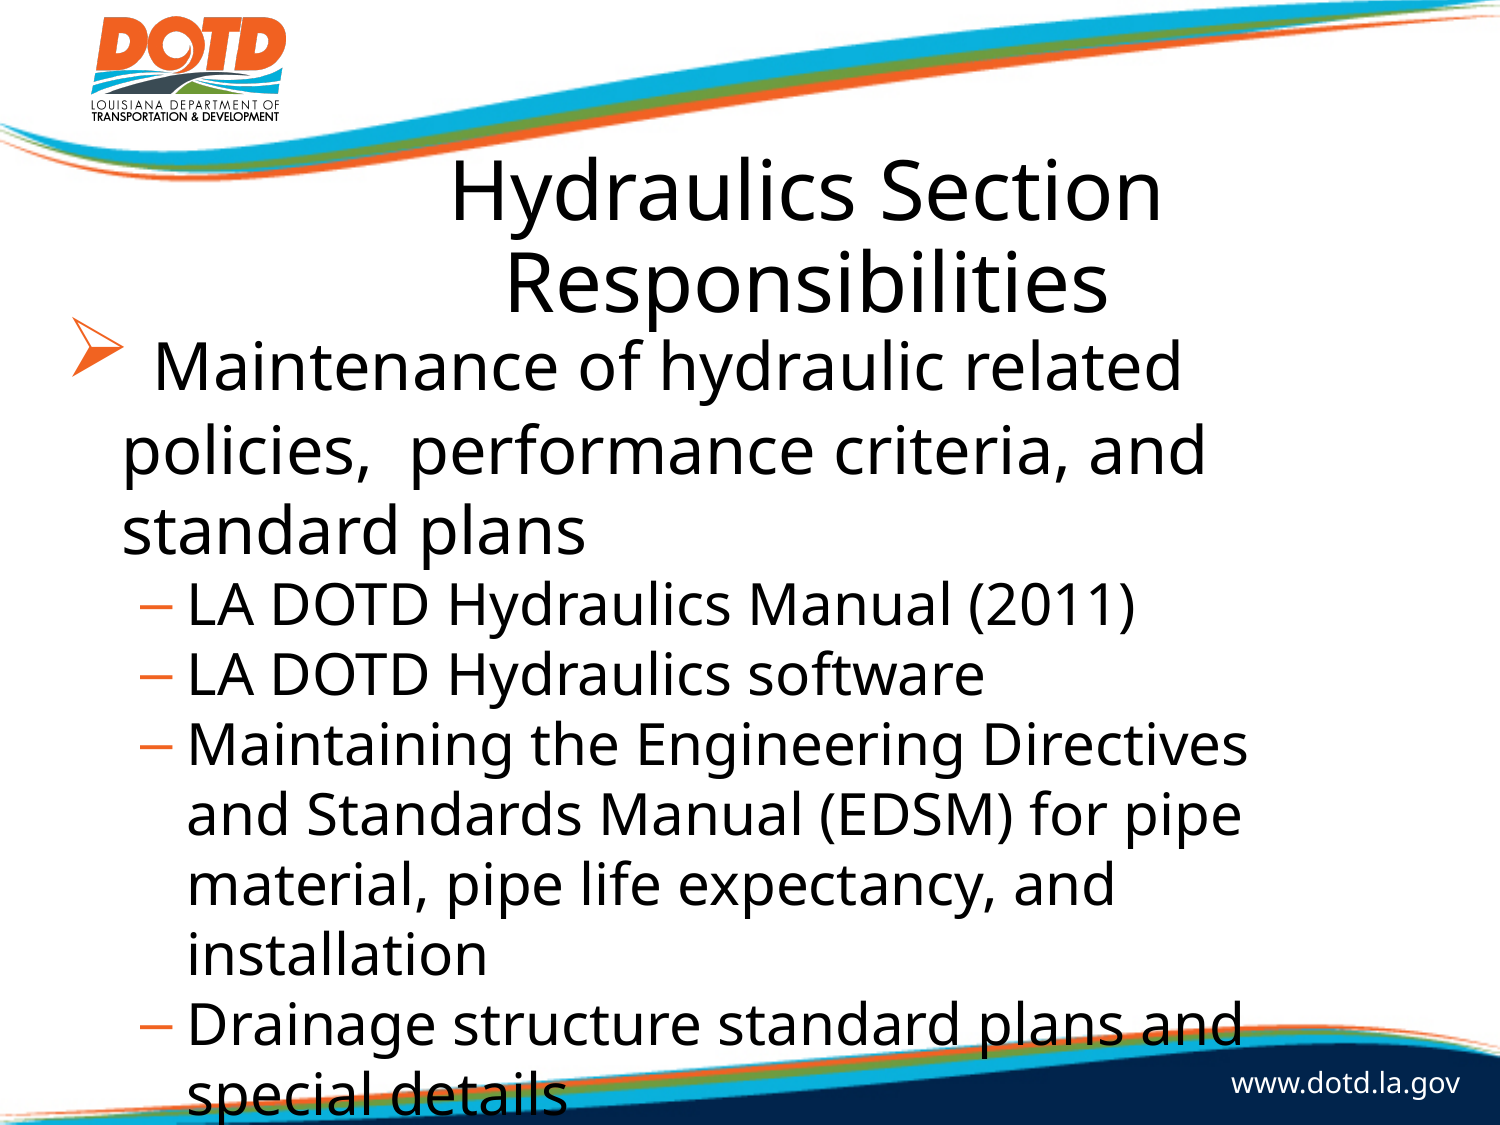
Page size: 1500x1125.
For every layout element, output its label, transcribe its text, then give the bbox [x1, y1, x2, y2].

title Hydraulics Section Responsibilities [137, 87, 1478, 388]
picture [0, 0, 1500, 1125]
list Maintenance of hydraulic related policies, performance criteria, and standard plans LA DOTD Hydraulics Manual (2011) LA DOTD Hydraulics software Maintaining the Engineering Directives and Standards Manual (EDSM) for pipe material, pipe life expectancy, and installation Drainage structure standard plans and special details [50, 299, 1350, 1013]
